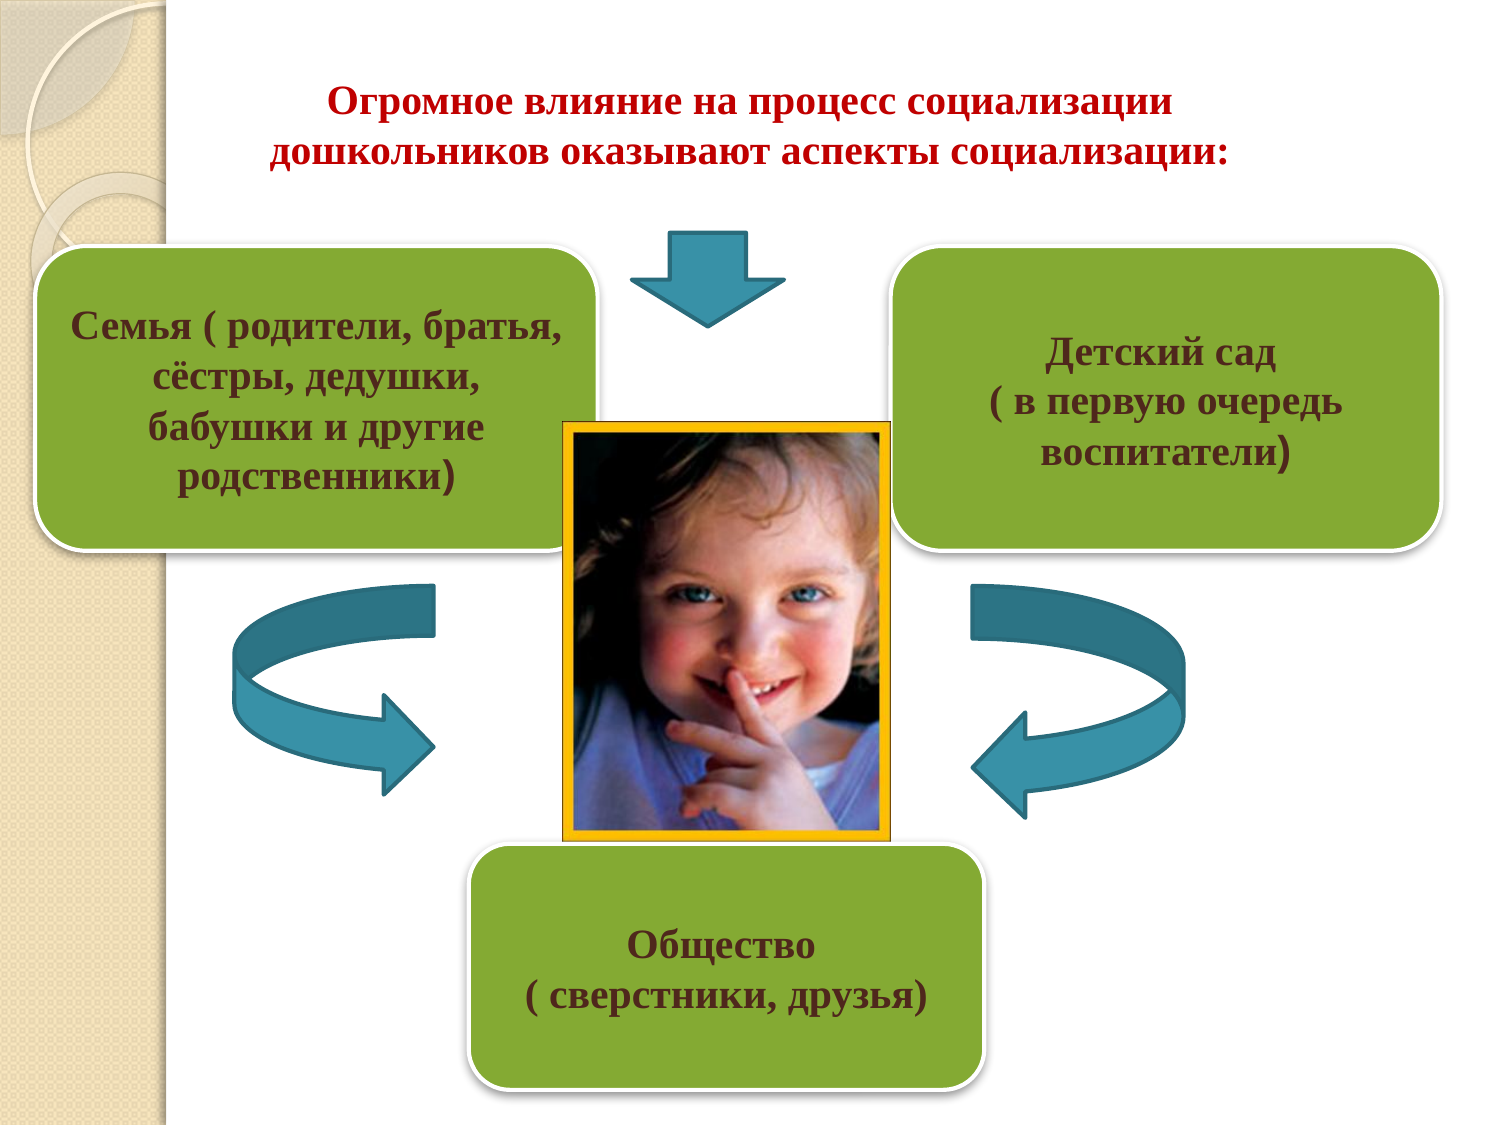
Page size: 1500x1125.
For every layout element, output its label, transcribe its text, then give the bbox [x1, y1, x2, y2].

text_box Семья ( родители, братья, сёстры, дедушки, бабушки и другие родственники) [32, 243, 600, 553]
text_box [629, 230, 787, 329]
text_box Огромное влияние на процесс социализации дошкольников оказывают аспекты социализации: [171, 65, 1329, 181]
text_box Детский сад ( в первую очередь воспитатели) [888, 243, 1444, 553]
text_box [970, 583, 1186, 820]
picture [562, 421, 891, 842]
text_box Общество ( сверстники, друзья) [466, 841, 987, 1092]
text_box [232, 583, 436, 797]
